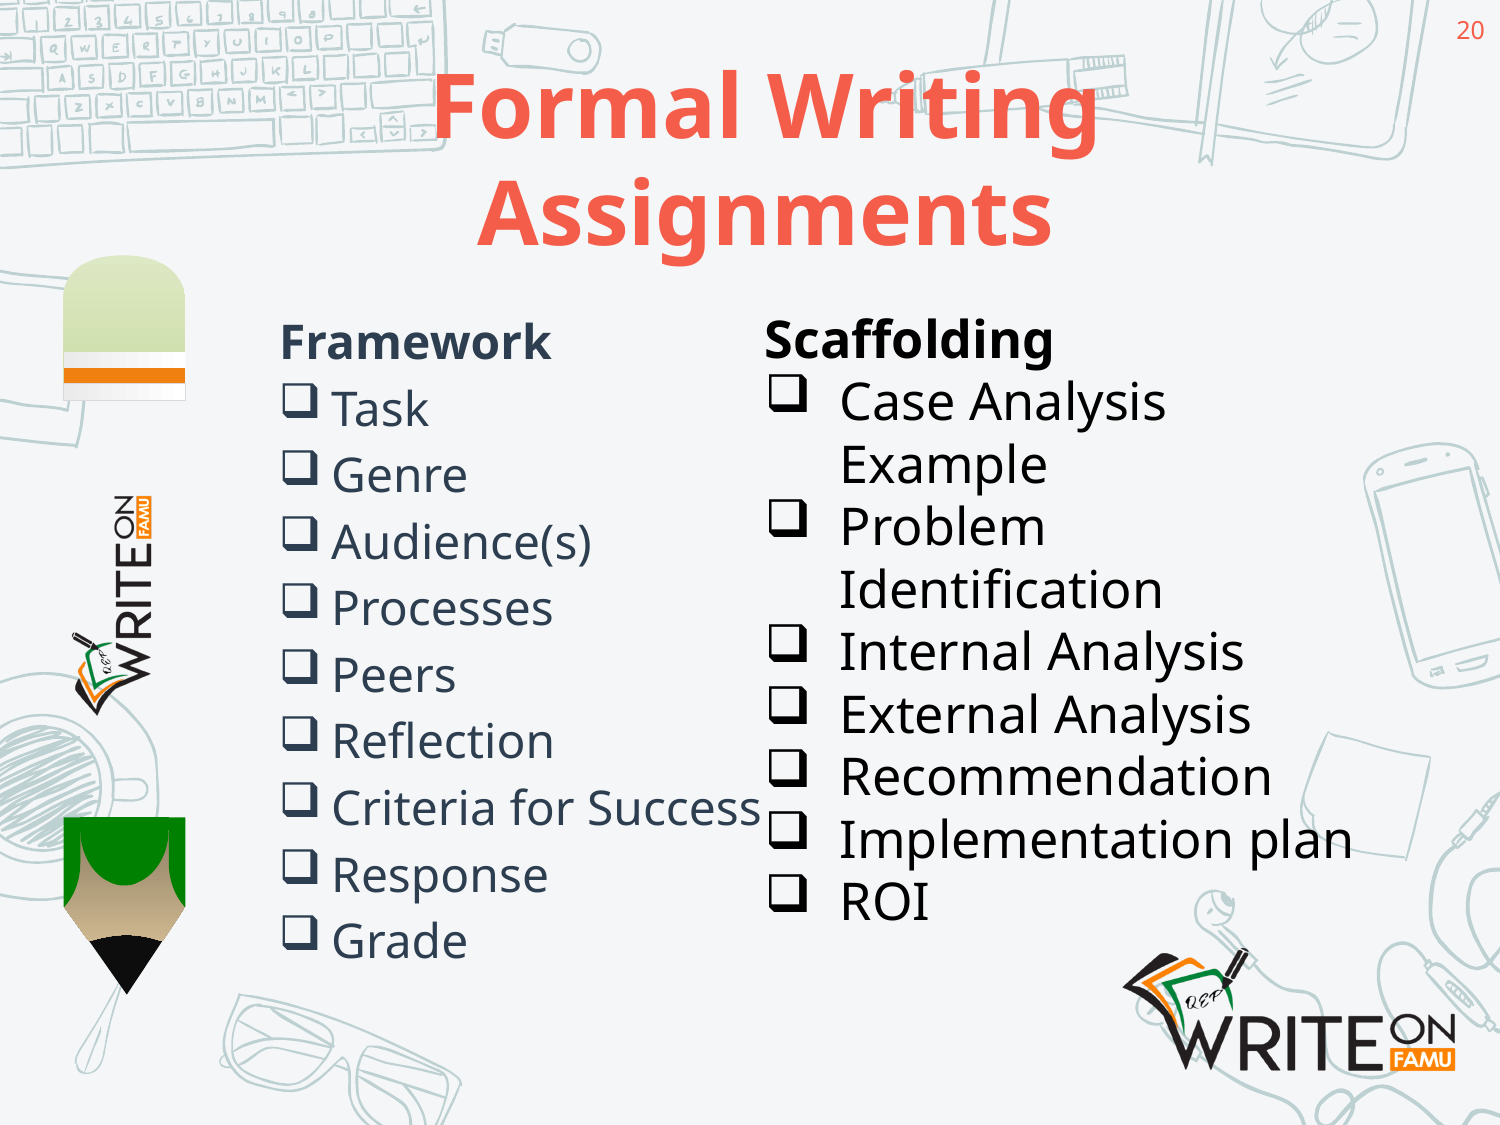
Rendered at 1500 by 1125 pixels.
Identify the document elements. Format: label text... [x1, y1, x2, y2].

text_box Framework Task Genre Audience(s) Processes Peers Reflection Criteria for Success Response Grade [246, 255, 784, 1009]
text_box Scaffolding Case Analysis Example Problem Identification Internal Analysis External Analysis Recommendation Implementation plan ROI [749, 298, 1371, 939]
title Formal Writing Assignments [144, 151, 1388, 279]
slide_number 20 [1435, 0, 1500, 71]
picture [1116, 942, 1468, 1084]
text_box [59, 255, 186, 995]
